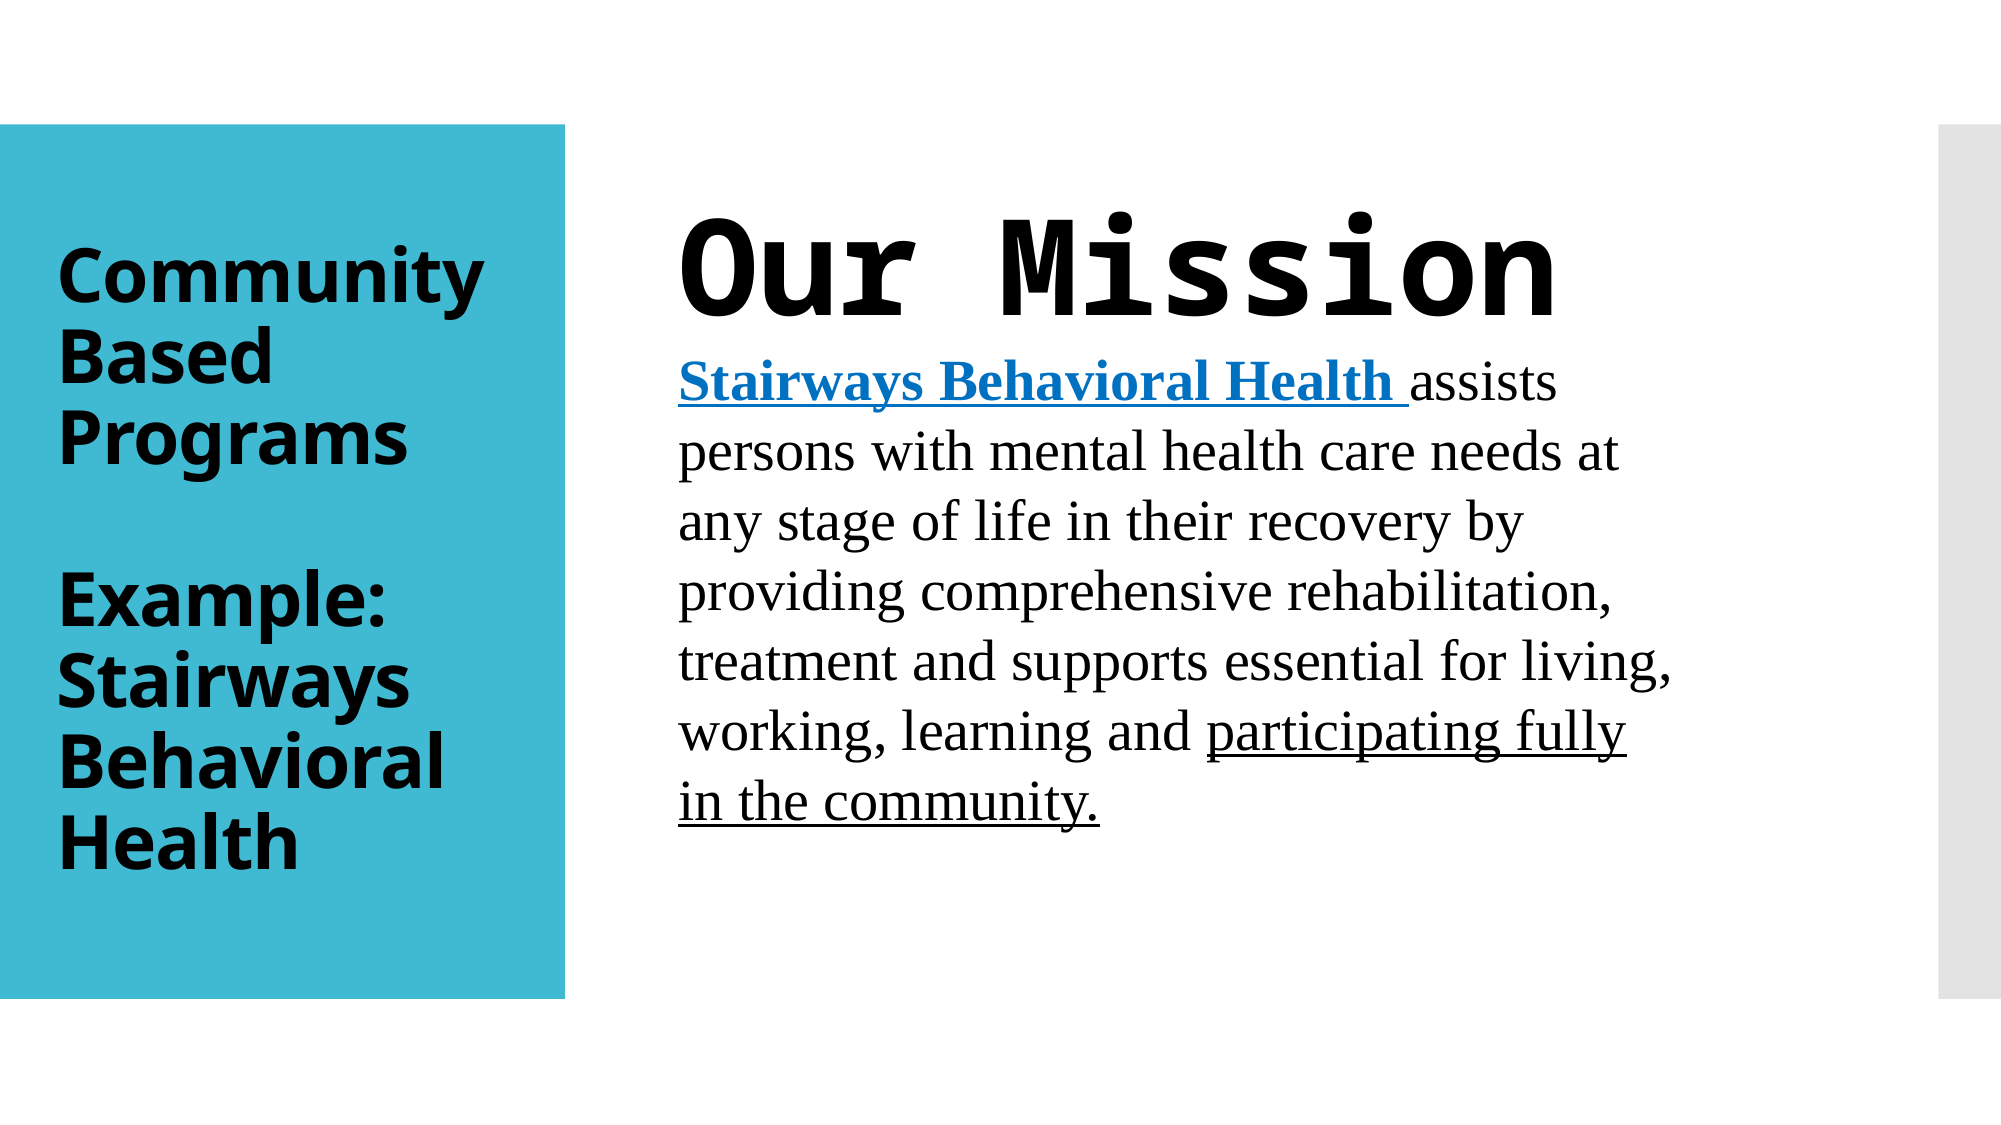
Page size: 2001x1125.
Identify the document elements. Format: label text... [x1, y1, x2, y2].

title Community Based Programs Example: Stairways Behavioral Health [41, 184, 525, 940]
text_box Our Mission Stairways Behavioral Health assists persons with mental health care needs at any stage of life in their recovery by providing comprehensive rehabilitation, treatment and supports essential for living, working, learning and participating fully in the community. [678, 177, 1680, 948]
